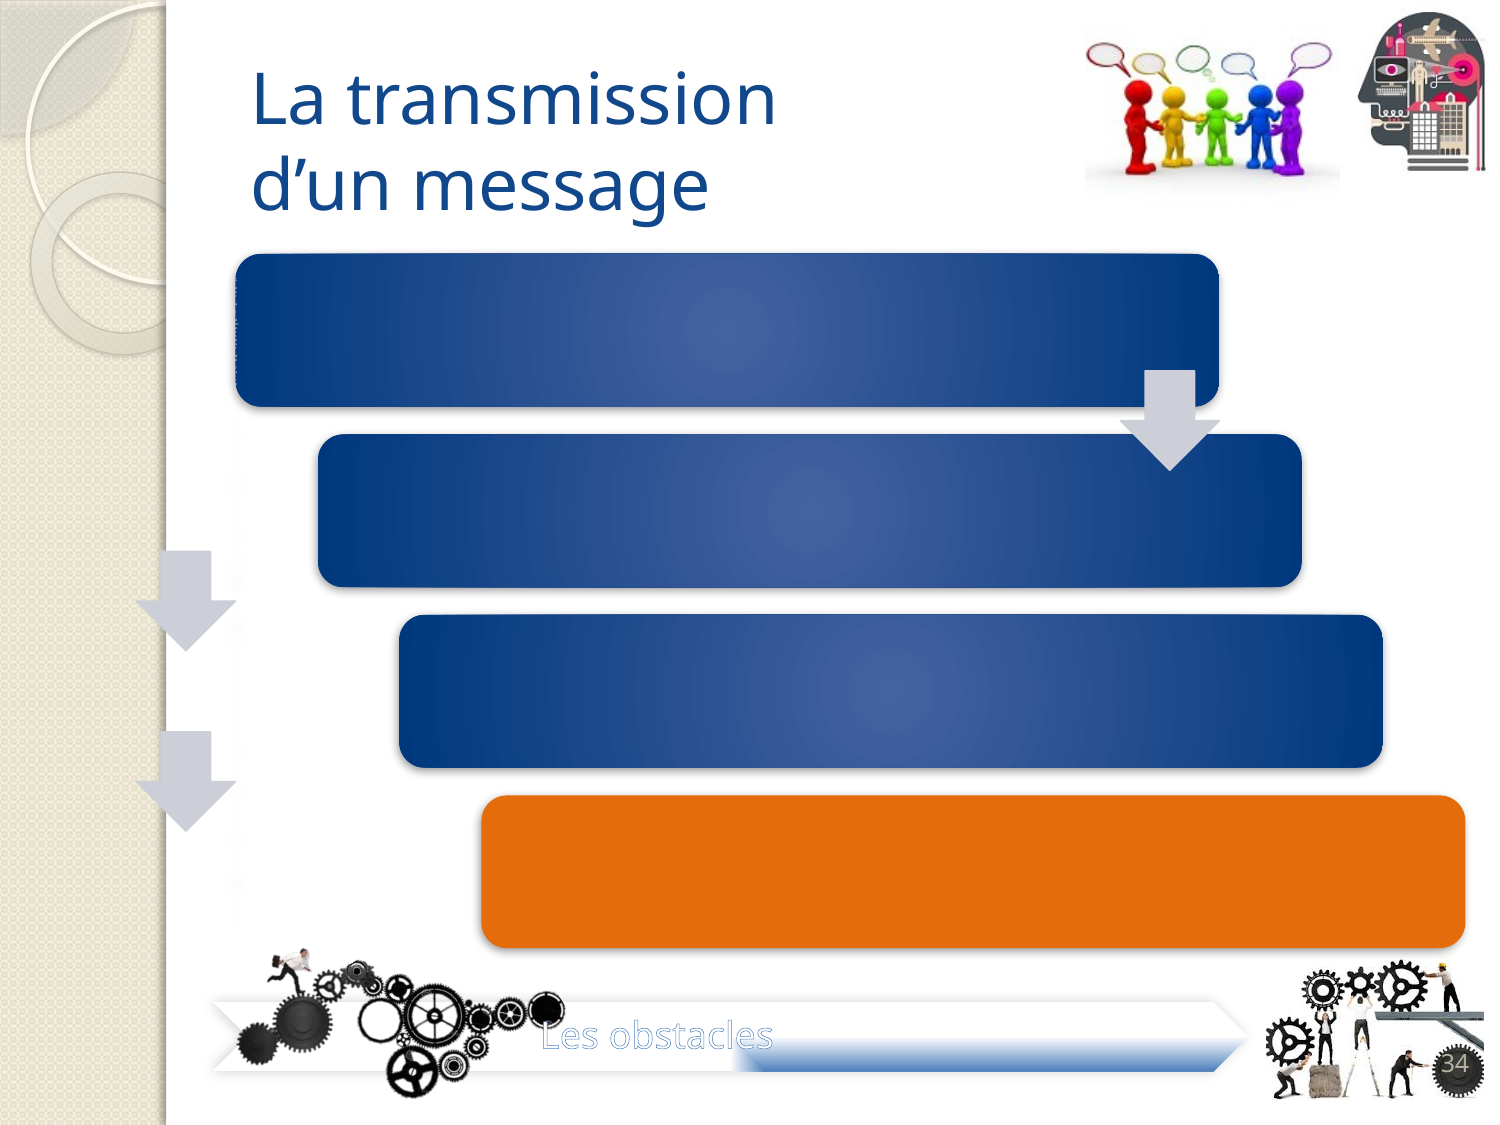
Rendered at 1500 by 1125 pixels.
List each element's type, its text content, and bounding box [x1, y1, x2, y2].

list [235, 253, 1466, 949]
picture [218, 933, 563, 1116]
text_box Les obstacles [525, 1003, 789, 1064]
footer [937, 1034, 1413, 1113]
title La transmission d’un message [235, 45, 1466, 233]
picture [1266, 939, 1484, 1100]
picture [1348, 0, 1500, 184]
picture [1084, 23, 1340, 215]
slide_number 34 [1417, 1011, 1493, 1090]
